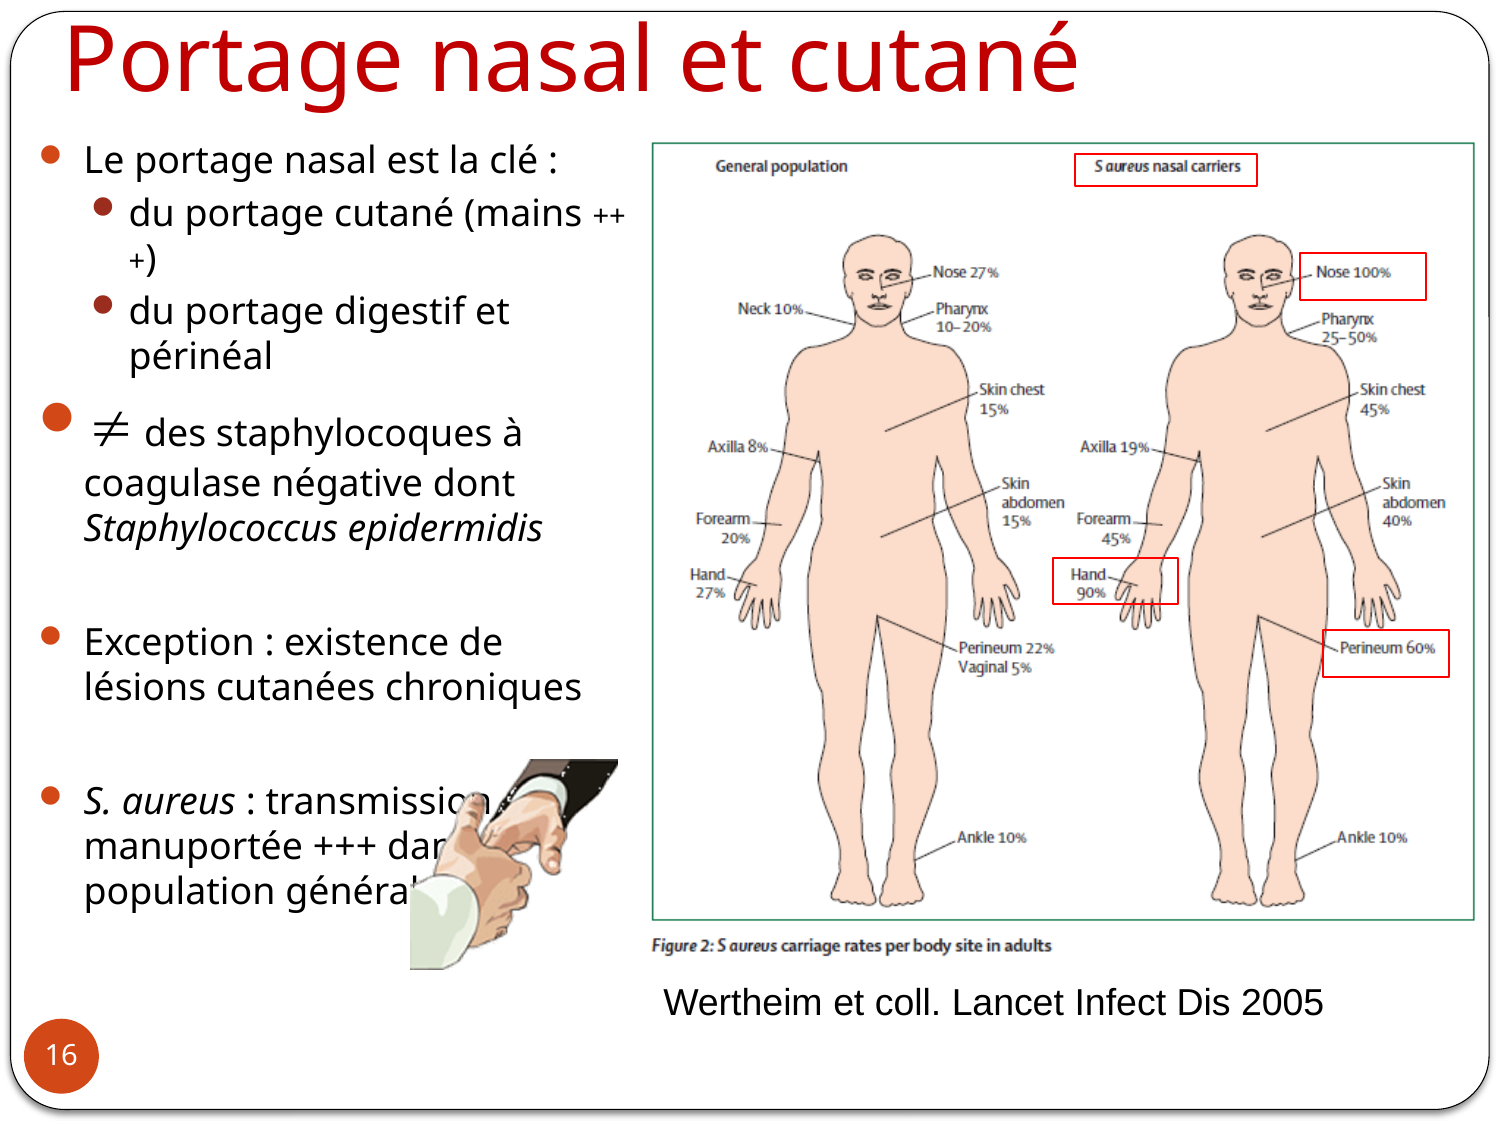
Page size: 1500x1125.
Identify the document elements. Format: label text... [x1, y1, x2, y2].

text_box Wertheim et coll. Lancet Infect Dis 2005 [648, 971, 1340, 1031]
title Portage nasal et cutané [48, 38, 1324, 125]
text_box Le portage nasal est la clé : du portage cutané (mains +++) du portage digestif et périnéal  des staphylocoques à coagulase négative dont Staphylococcus epidermidis Exception : existence de lésions cutanées chroniques S. aureus : transmission manuportée +++ dans la population générale [23, 128, 614, 925]
picture [410, 128, 1489, 970]
slide_number 16 [23, 1018, 99, 1094]
